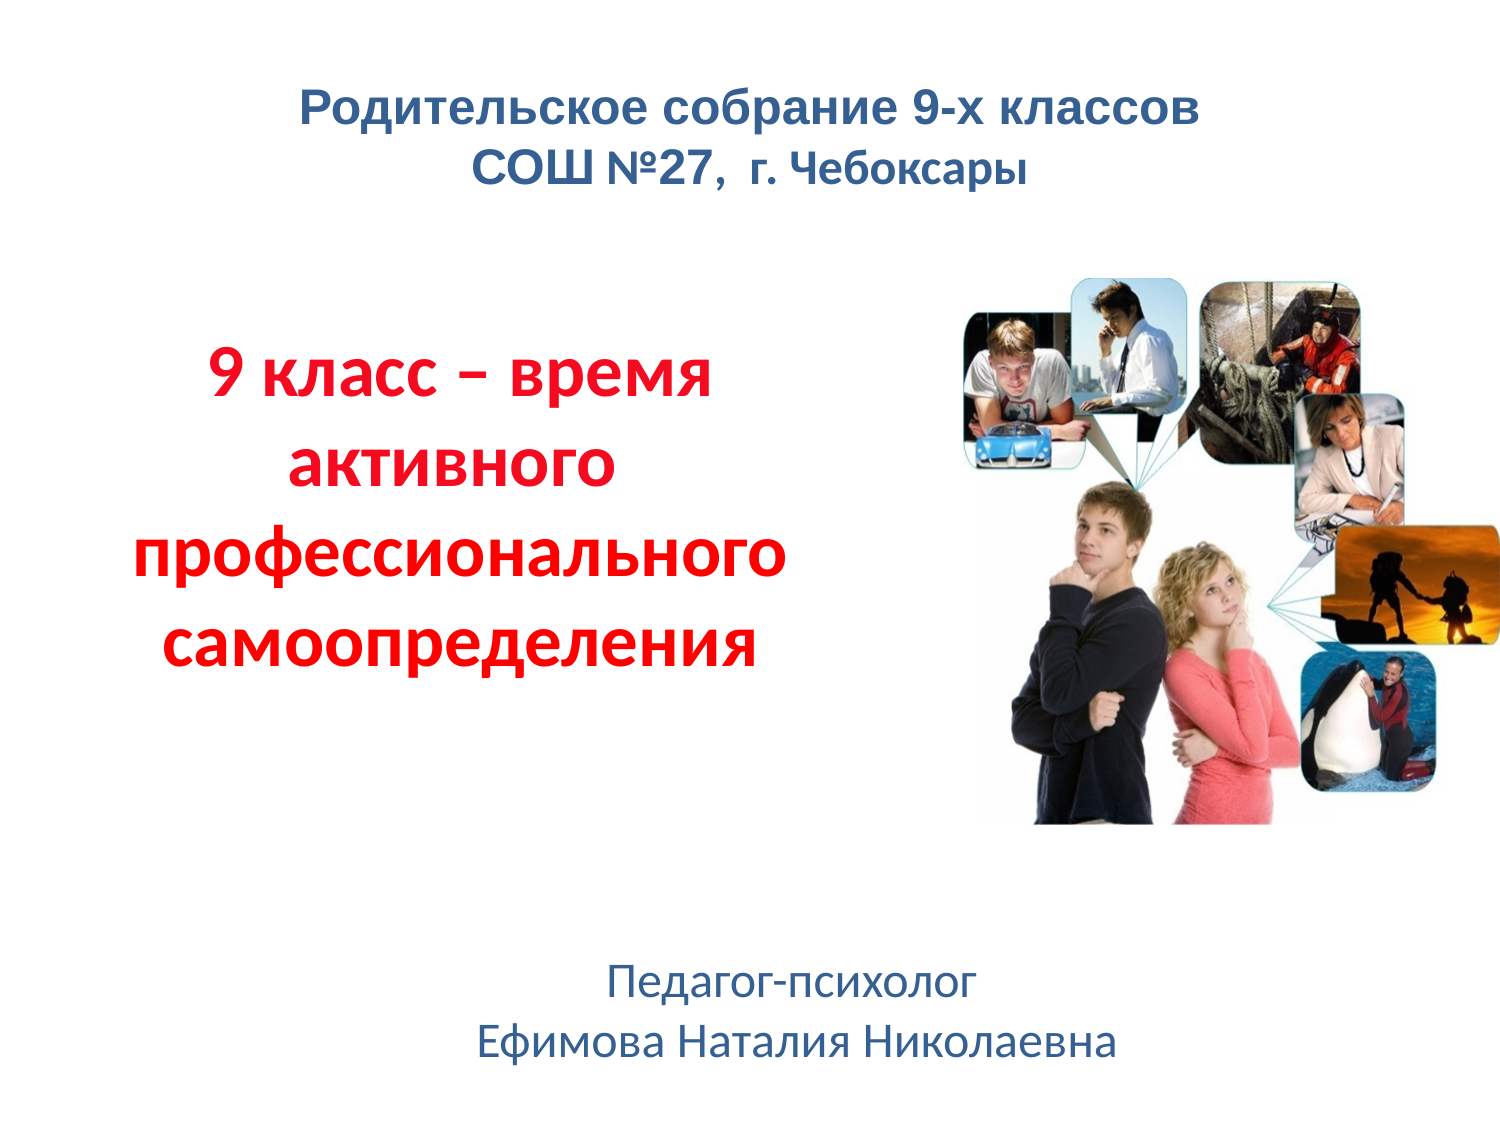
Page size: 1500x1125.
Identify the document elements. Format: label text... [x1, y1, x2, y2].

text_box Педагог-психолог Ефимова Наталия Николаевна [348, 940, 1247, 1076]
text_box 9 класс – время активного профессионального самоопределения [29, 314, 892, 689]
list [962, 278, 1500, 826]
text_box Родительское собрание 9-х классов СОШ №27, г. Чебоксары [159, 66, 1341, 202]
